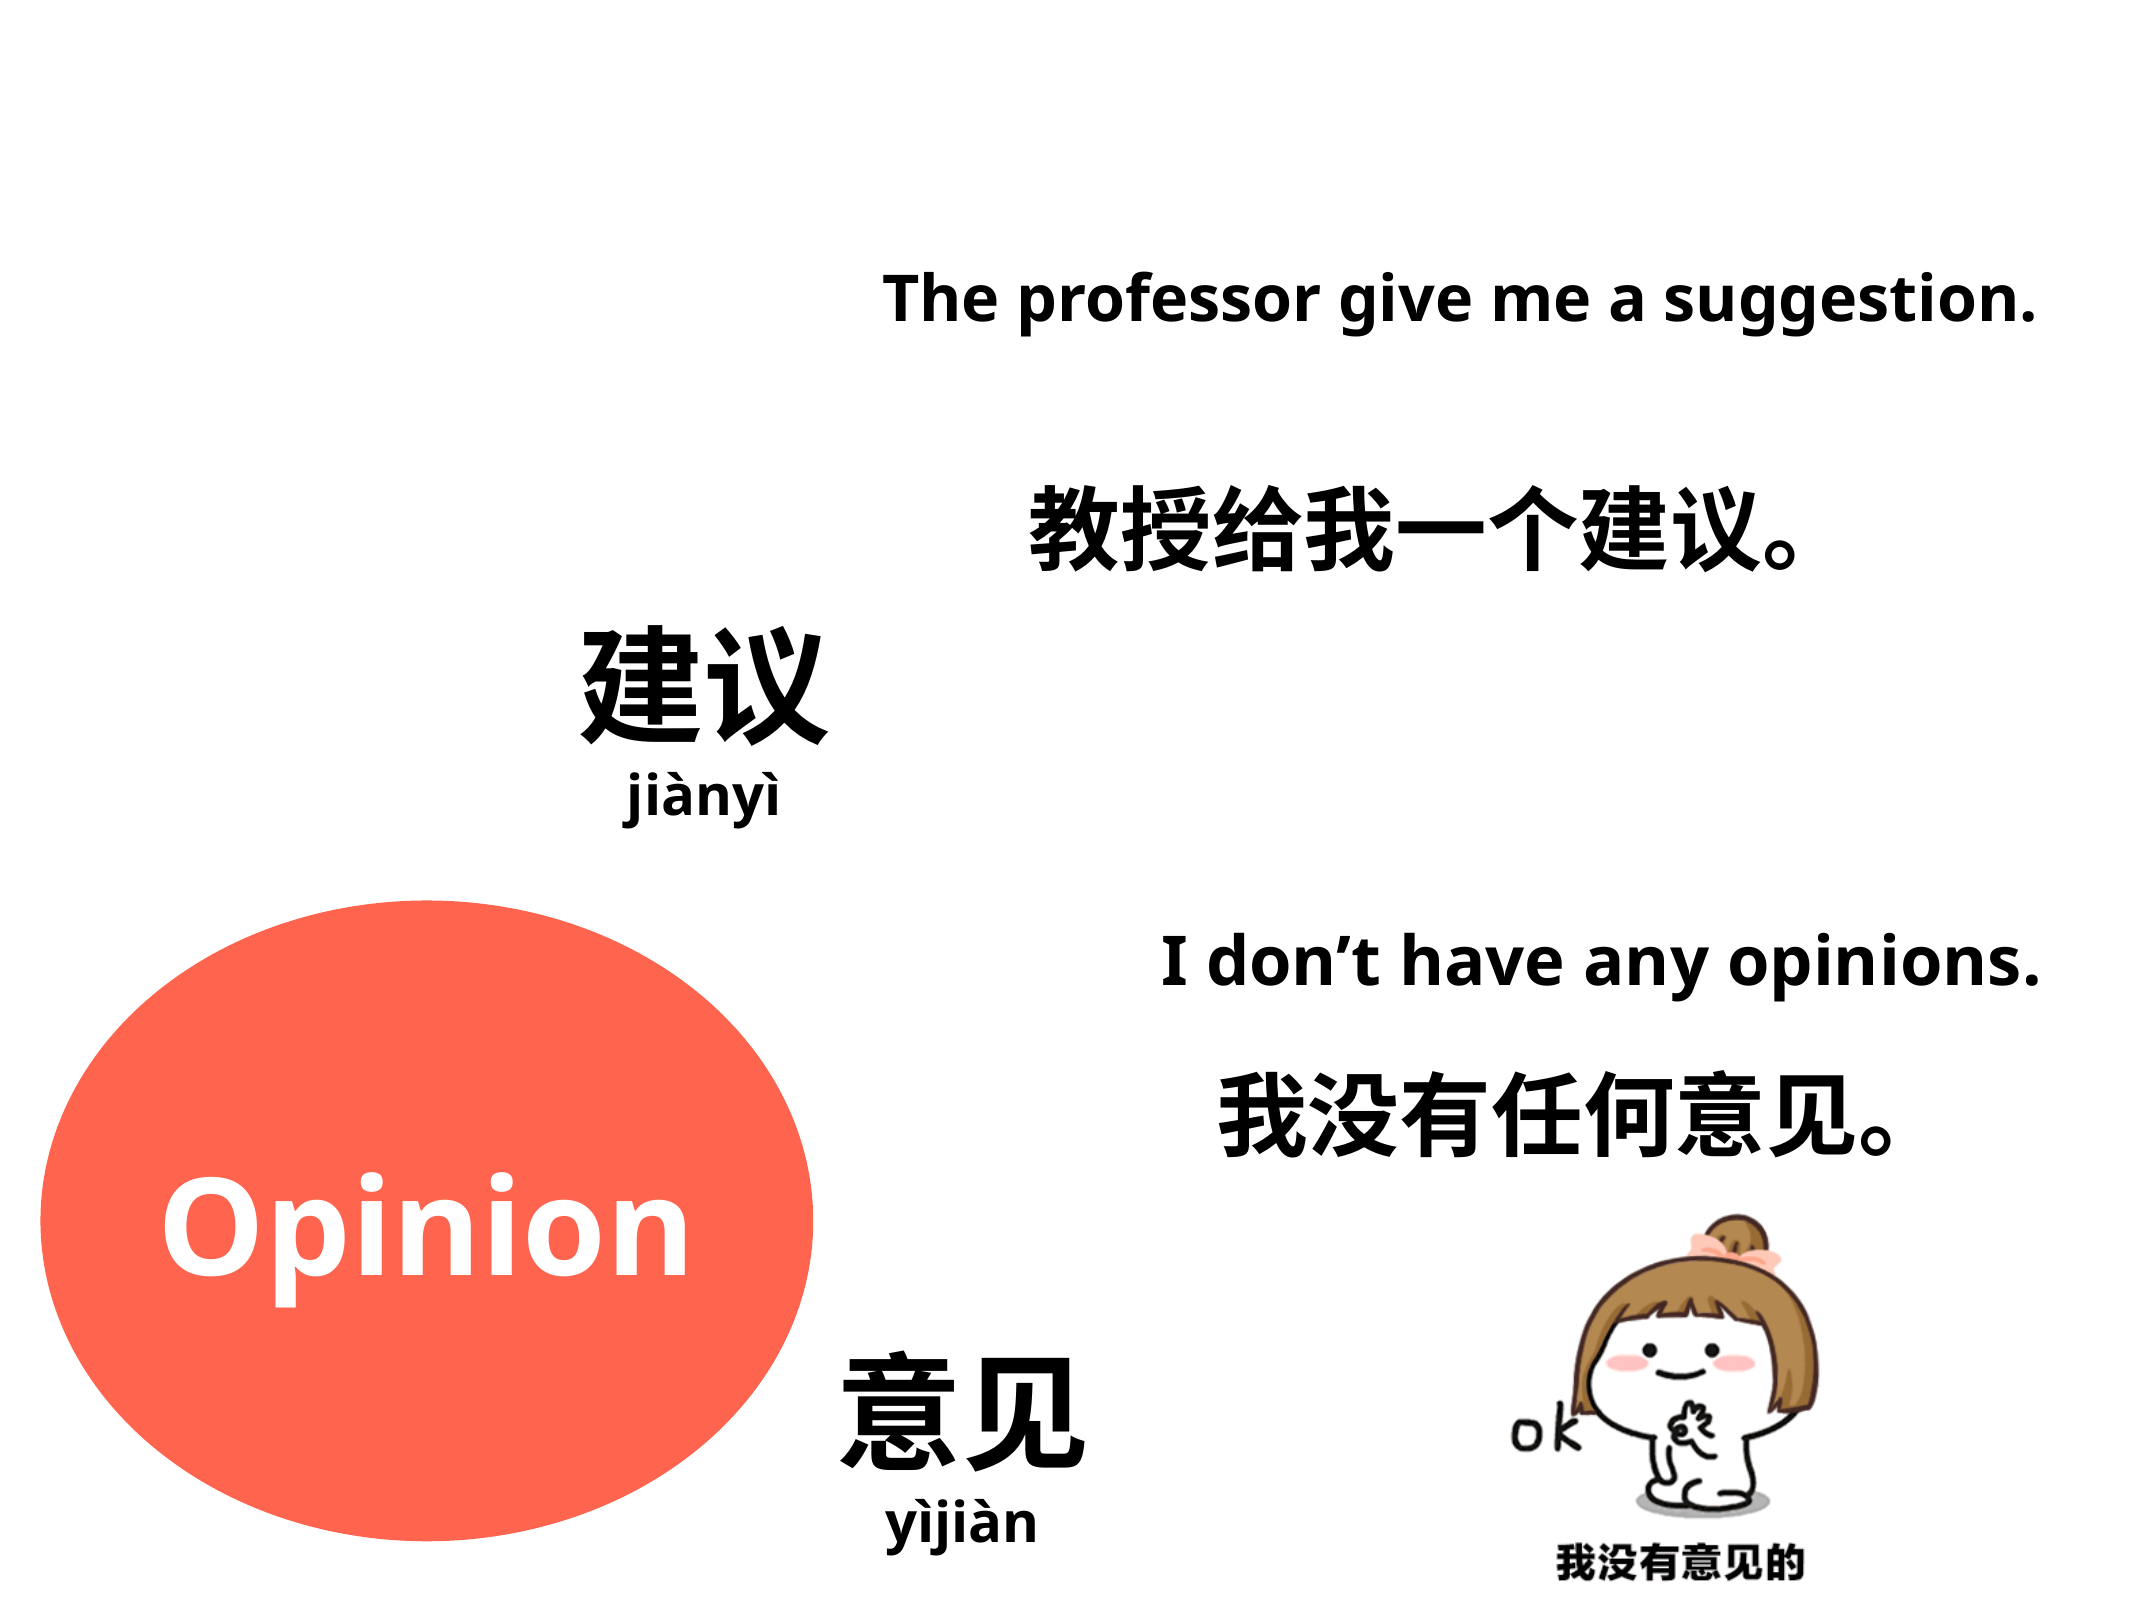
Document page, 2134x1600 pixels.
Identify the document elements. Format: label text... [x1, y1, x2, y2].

picture [0, 0, 854, 845]
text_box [40, 900, 814, 1542]
text_box 教授给我一个建议。 [1020, 463, 1863, 591]
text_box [1206, 1039, 1960, 1600]
text_box I don’t have any opinions. [1153, 908, 2051, 1008]
text_box 意见 yìjiàn [827, 1325, 1098, 1562]
text_box The professor give me a suggestion. [873, 248, 2048, 343]
